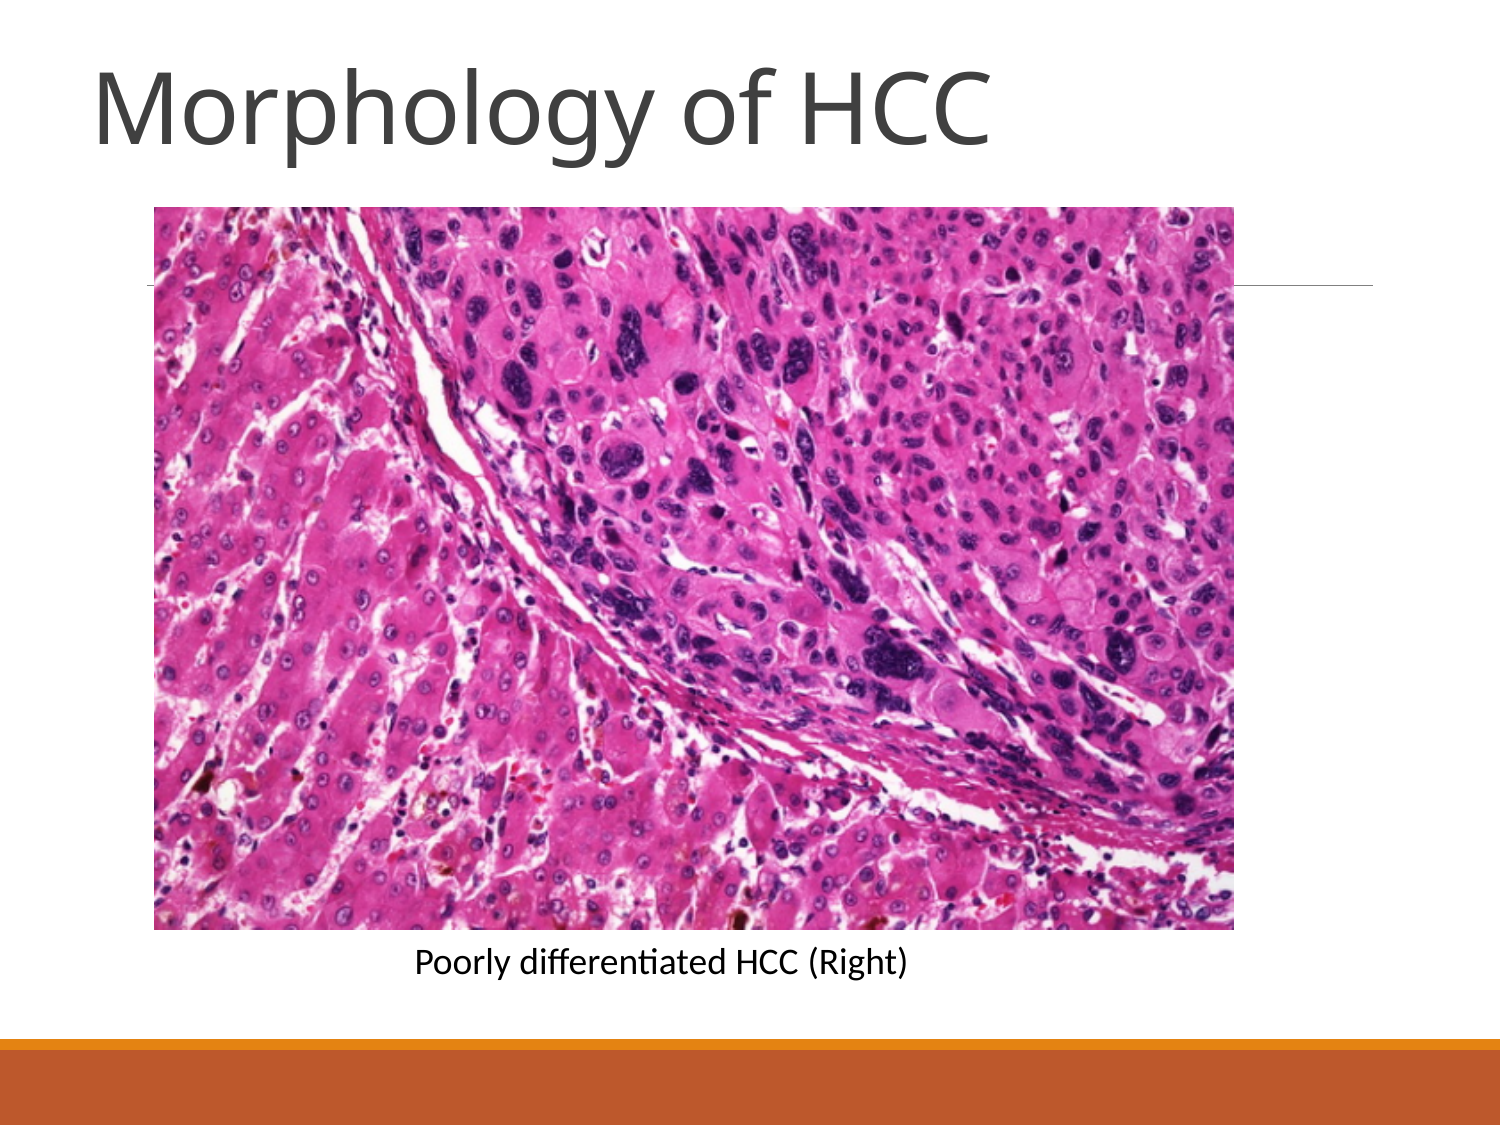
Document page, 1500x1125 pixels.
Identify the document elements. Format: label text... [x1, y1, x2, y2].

picture [153, 206, 1234, 931]
title Morphology of HCC [75, 24, 1313, 173]
text_box Poorly differentiated HCC (Right) [399, 939, 1013, 990]
